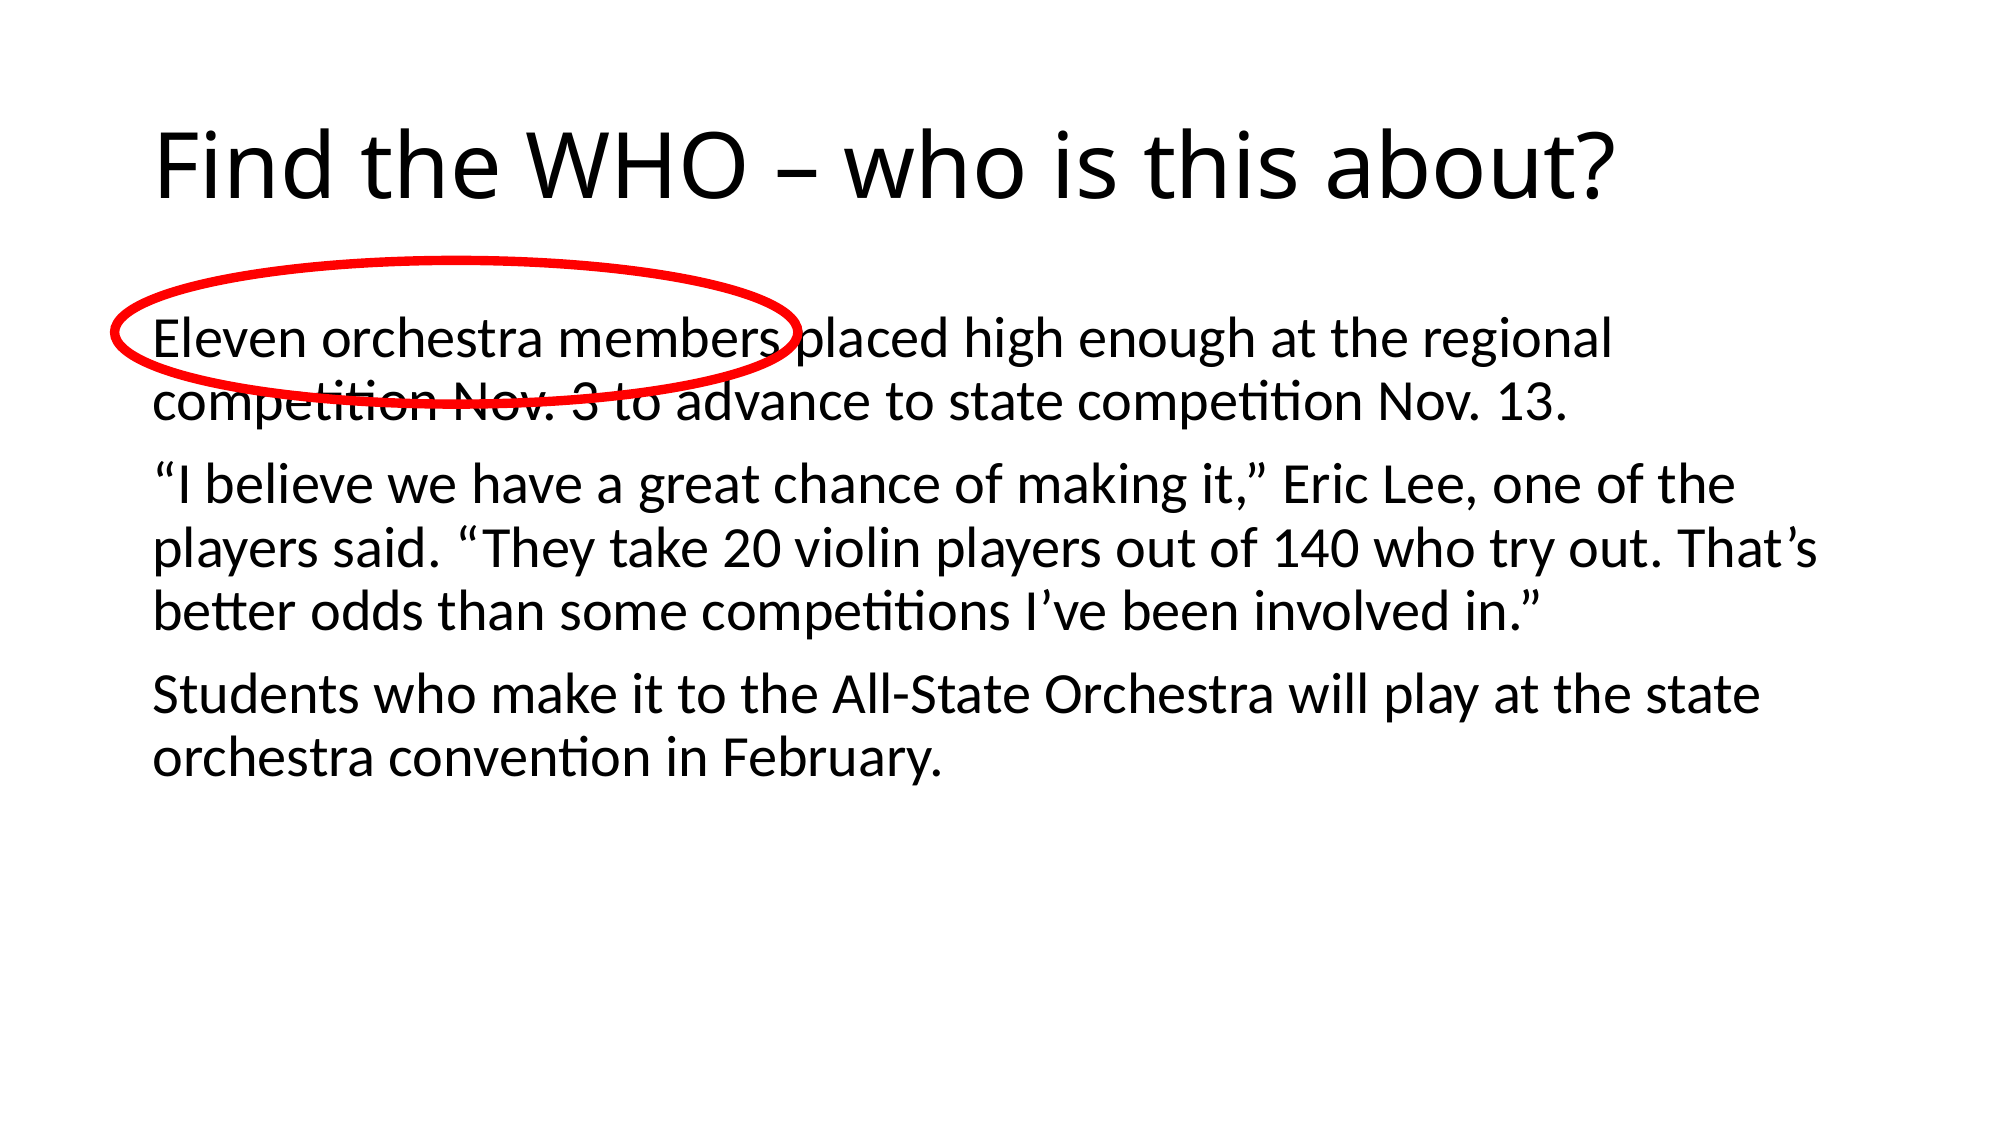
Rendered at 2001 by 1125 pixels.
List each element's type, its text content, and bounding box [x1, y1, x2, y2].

list Eleven orchestra members placed high enough at the regional competition Nov. 3 to advance to state competition Nov. 13. “I believe we have a great chance of making it,” Eric Lee, one of the players said. “They take 20 violin players out of 140 who try out. That’s better odds than some competitions I’ve been involved in.” Students who make it to the All-State Orchestra will play at the state orchestra convention in February. [137, 299, 1863, 1014]
title Find the WHO – who is this about? [137, 59, 1863, 278]
text_box [113, 259, 799, 406]
